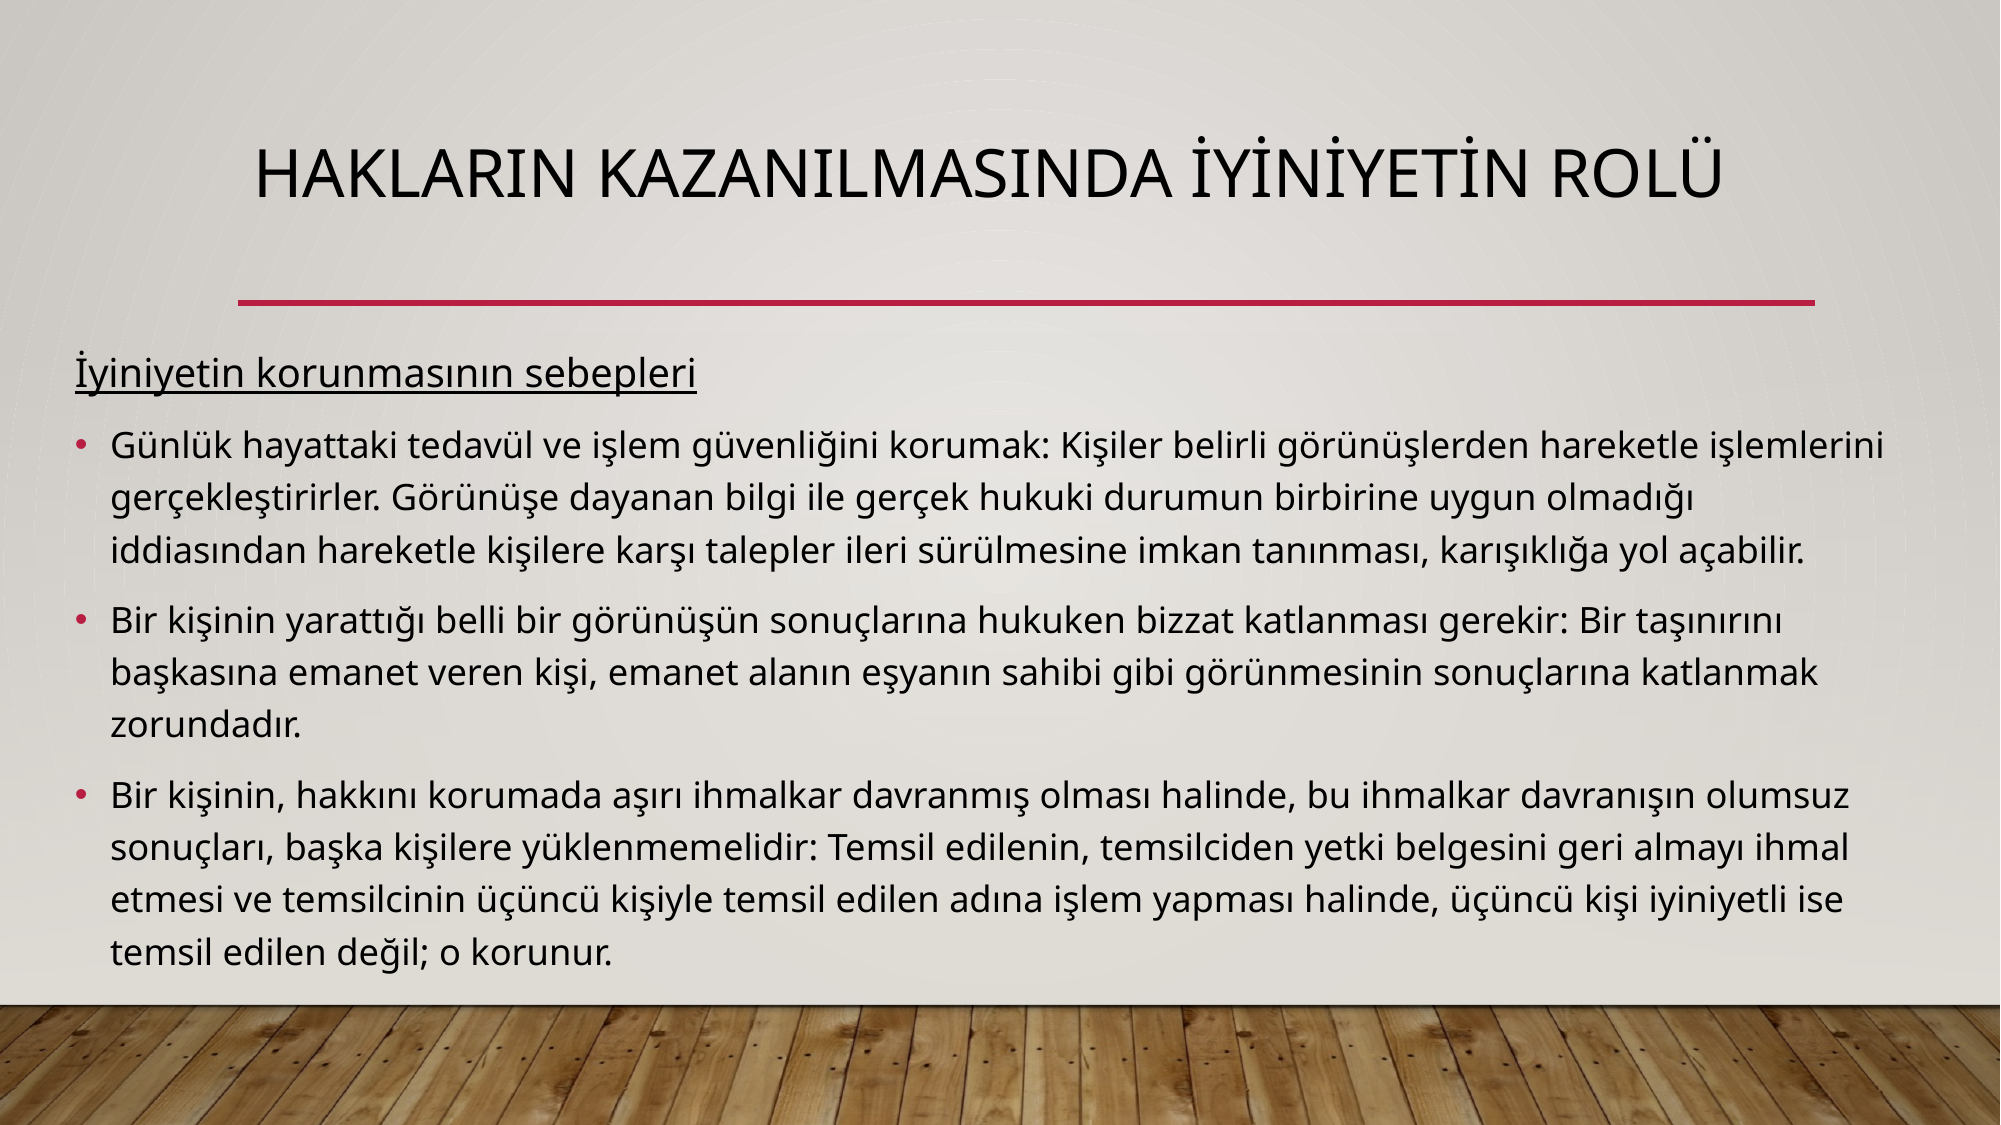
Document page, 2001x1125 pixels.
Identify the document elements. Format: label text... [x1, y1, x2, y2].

list İyiniyetin korunmasının sebepleri Günlük hayattaki tedavül ve işlem güvenliğini korumak: Kişiler belirli görünüşlerden hareketle işlemlerini gerçekleştirirler. Görünüşe dayanan bilgi ile gerçek hukuki durumun birbirine uygun olmadığı iddiasından hareketle kişilere karşı talepler ileri sürülmesine imkan tanınması, karışıklığa yol açabilir. Bir kişinin yarattığı belli bir görünüşün sonuçlarına hukuken bizzat katlanması gerekir: Bir taşınırını başkasına emanet veren kişi, emanet alanın eşyanın sahibi gibi görünmesinin sonuçlarına katlanmak zorundadır. Bir kişinin, hakkını korumada aşırı ihmalkar davranmış olması halinde, bu ihmalkar davranışın olumsuz sonuçları, başka kişilere yüklenmemelidir: Temsil edilenin, temsilciden yetki belgesini geri almayı ihmal etmesi ve temsilcinin üçüncü kişiyle temsil edilen adına işlem yapması halinde, üçüncü kişi iyiniyetli ise temsil edilen değil; o korunur. [59, 330, 1915, 1007]
picture [0, 1005, 2000, 1125]
title HAKLaRIN KAZANILMASINDA İYİNİYETİN ROLÜ [238, 131, 1814, 305]
